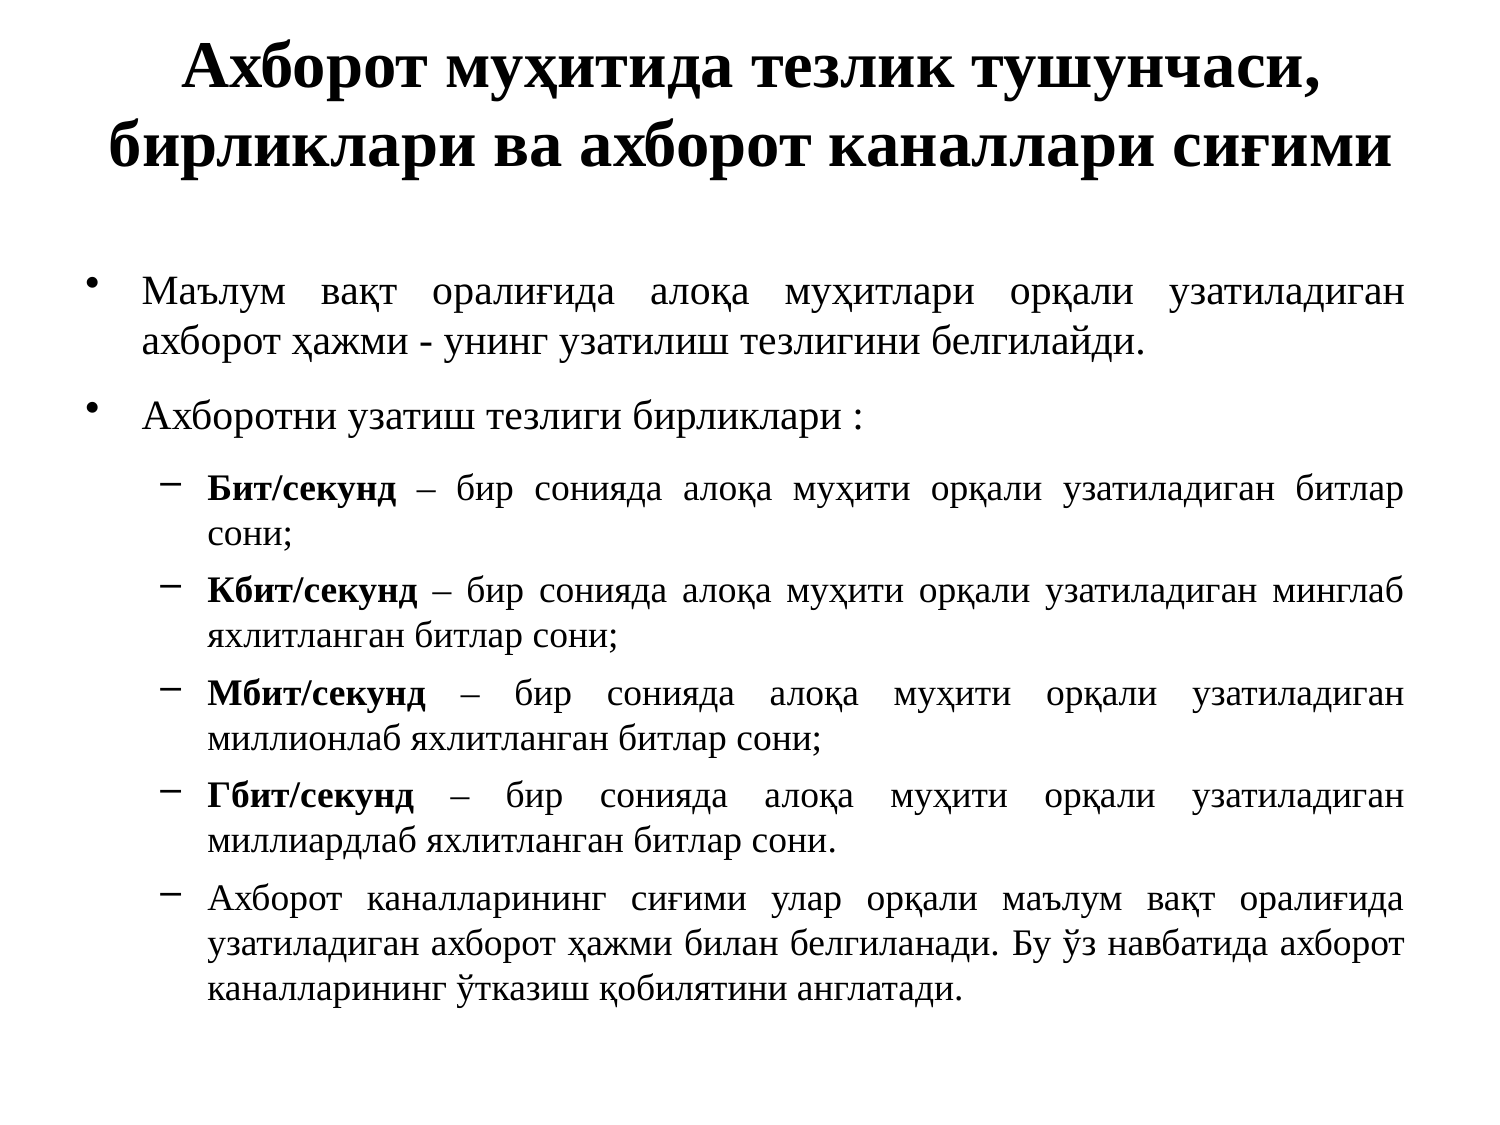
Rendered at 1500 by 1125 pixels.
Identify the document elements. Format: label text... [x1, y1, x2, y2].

list Маълум вақт оралиғида алоқа муҳитлари орқали узатиладиган ахборот ҳажми - унинг узатилиш тезлигини белгилайди. Ахборотни узатиш тезлиги бирликлари : Бит/секунд – бир сонияда алоқа муҳити орқали узатиладиган битлар сони; Кбит/секунд – бир сонияда алоқа муҳити орқали узатиладиган минглаб яхлитланган битлар сони; Мбит/секунд – бир сонияда алоқа муҳити орқали узатиладиган миллионлаб яхлитланган битлар сони; Гбит/секунд – бир сонияда алоқа муҳити орқали узатиладиган миллиардлаб яхлитланган битлар сони. Ахборот каналларининг сиғими улар орқали маълум вақт оралиғида узатиладиган ахборот ҳажми билан белгиланади. Бу ўз навбатида ахборот каналларининг ўтказиш қобилятини англатади. [70, 255, 1421, 1067]
title Ахборот муҳитида тезлик тушунчаси, бирликлари ва ахборот каналлари сиғими [76, 23, 1427, 178]
